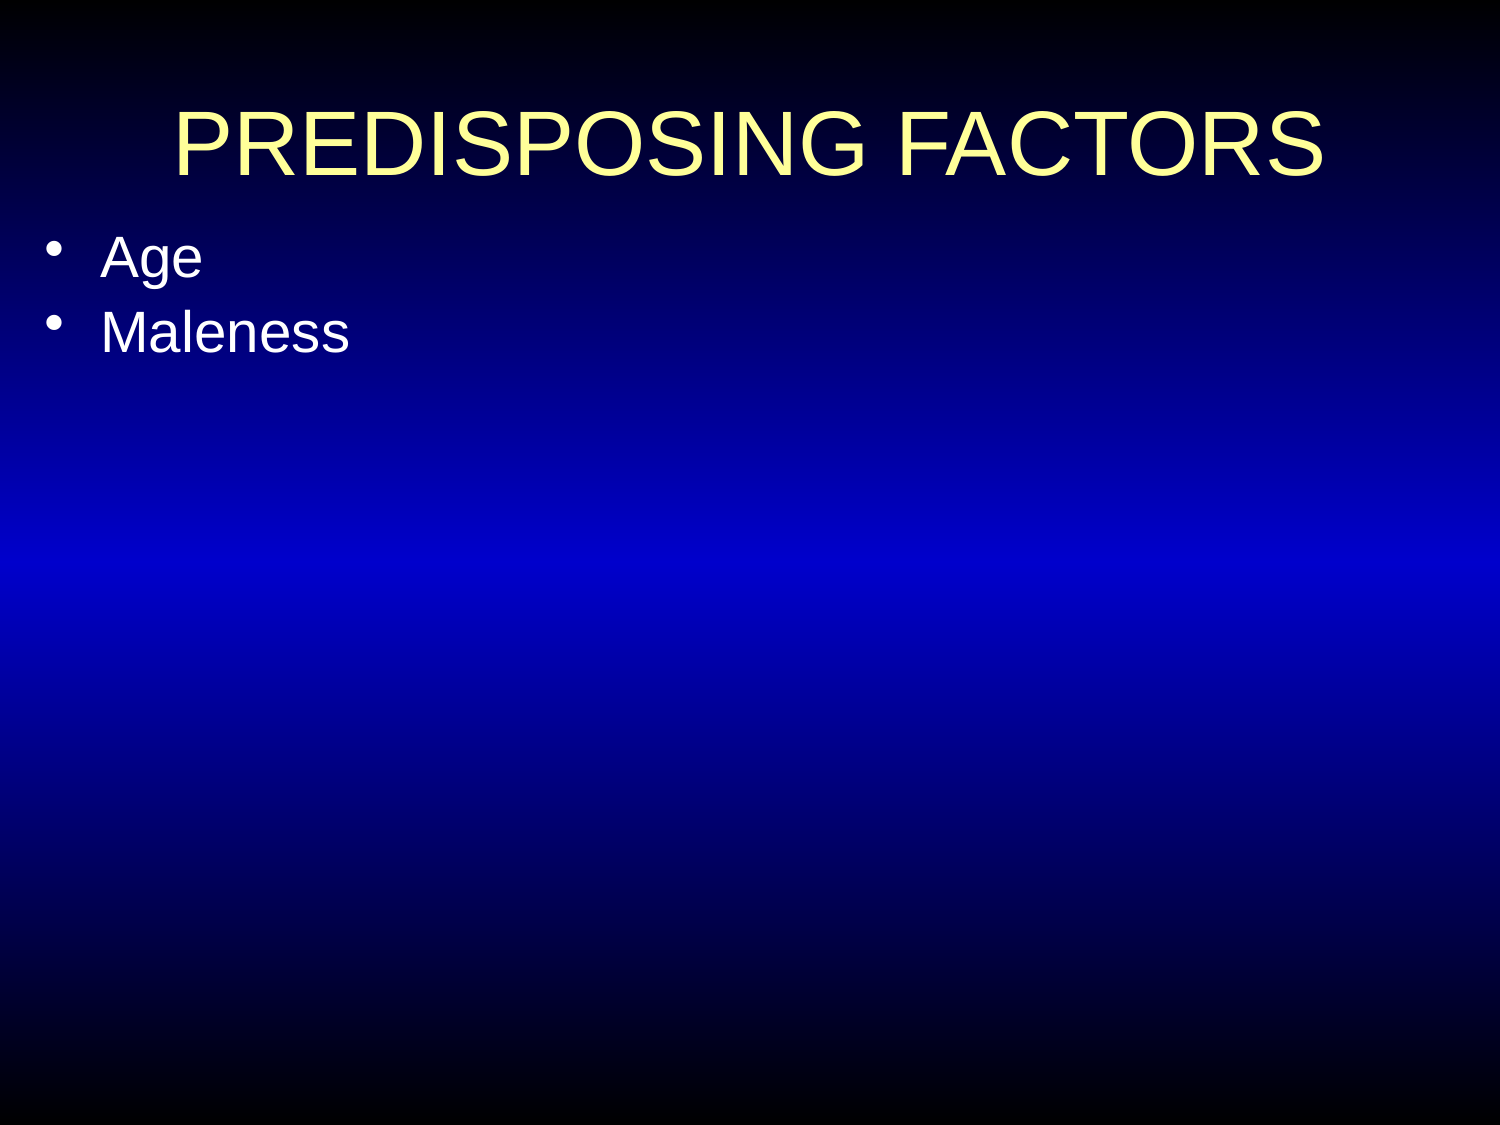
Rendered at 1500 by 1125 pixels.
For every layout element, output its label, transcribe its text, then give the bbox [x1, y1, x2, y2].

title PREDISPOSING FACTORS [74, 44, 1426, 233]
list Age Maleness [29, 219, 834, 1071]
